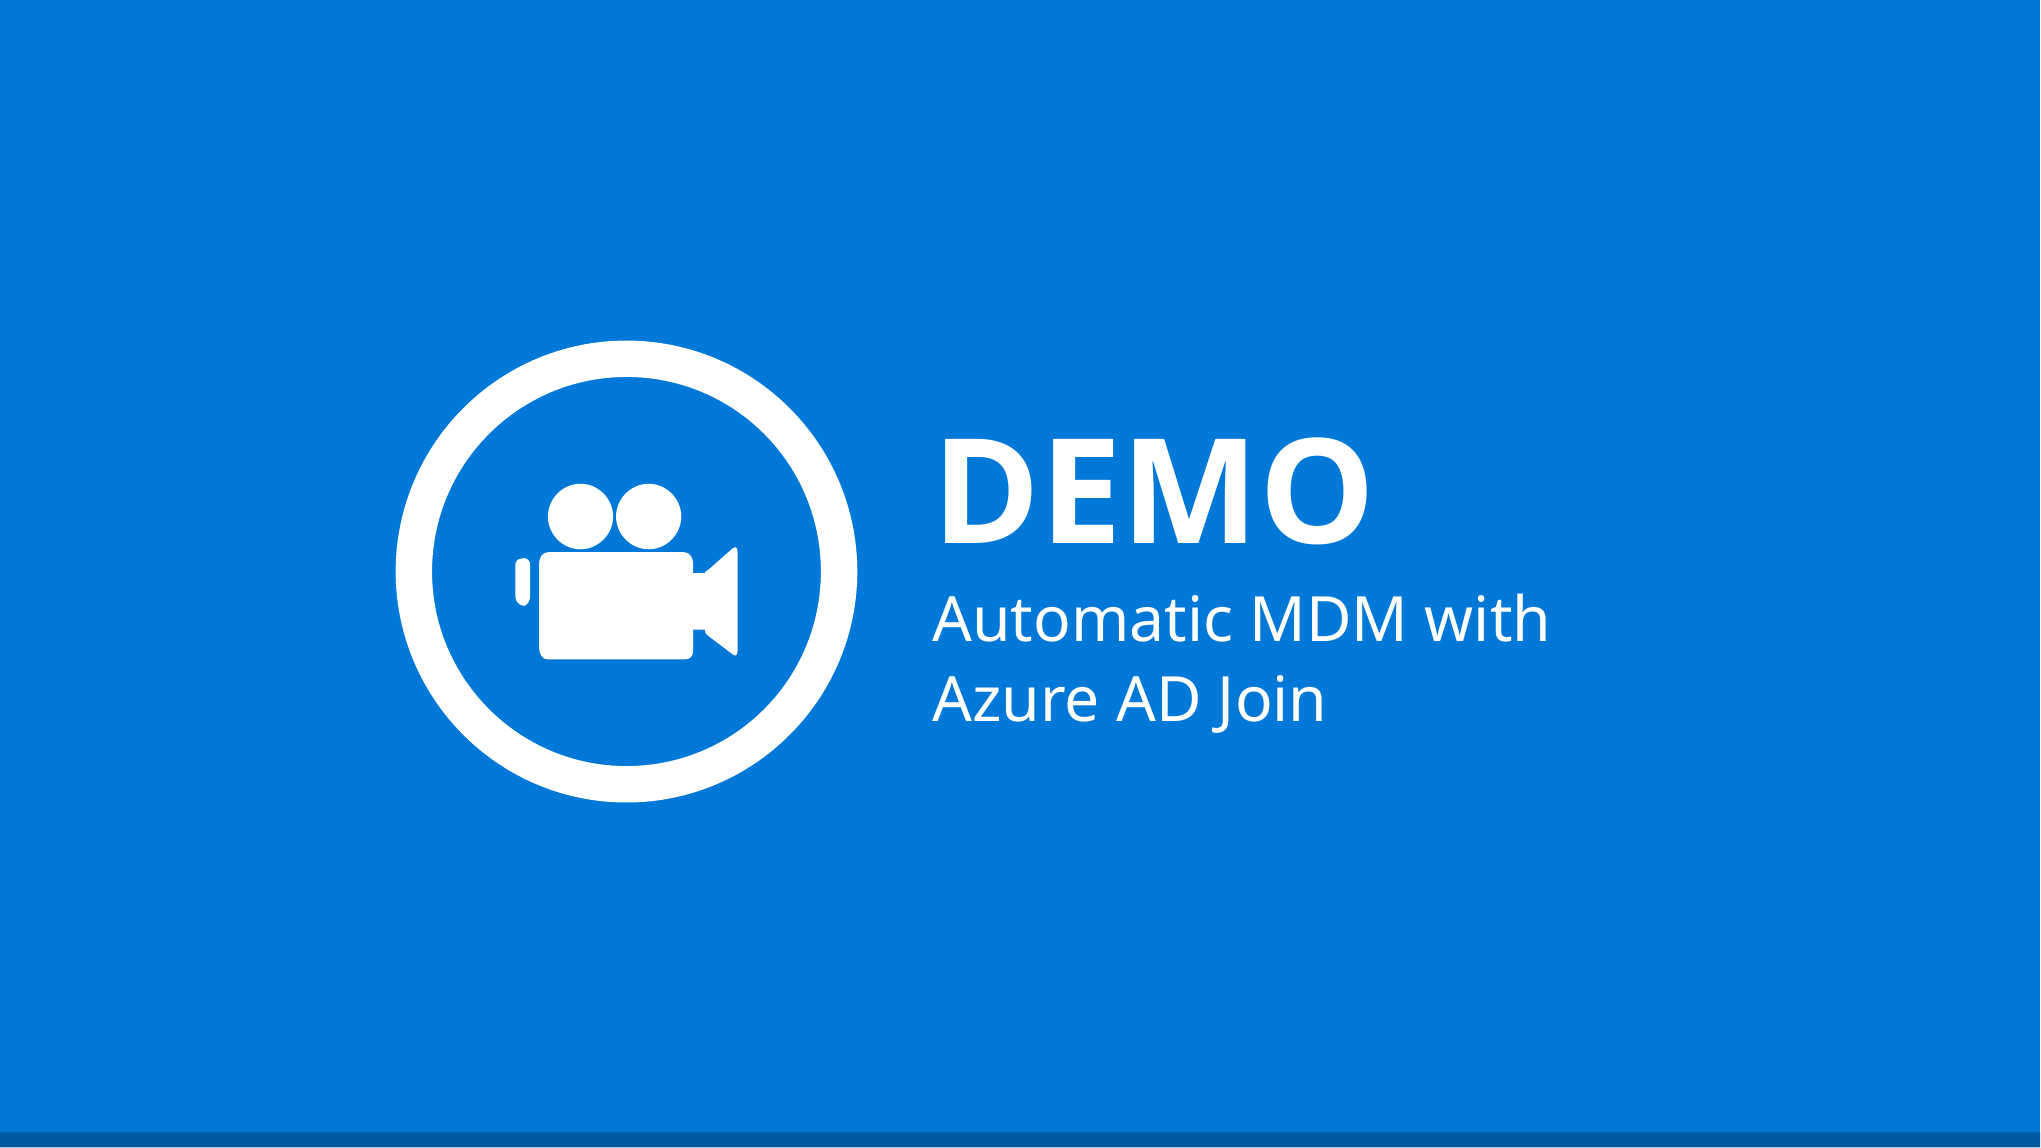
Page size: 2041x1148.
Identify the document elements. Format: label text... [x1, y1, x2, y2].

text_box [539, 547, 738, 660]
text_box [616, 483, 682, 550]
text_box [395, 340, 858, 803]
text_box [547, 483, 614, 550]
text_box DEMO Automatic MDM with Azure AD Join [857, 417, 1742, 736]
text_box [515, 558, 531, 606]
